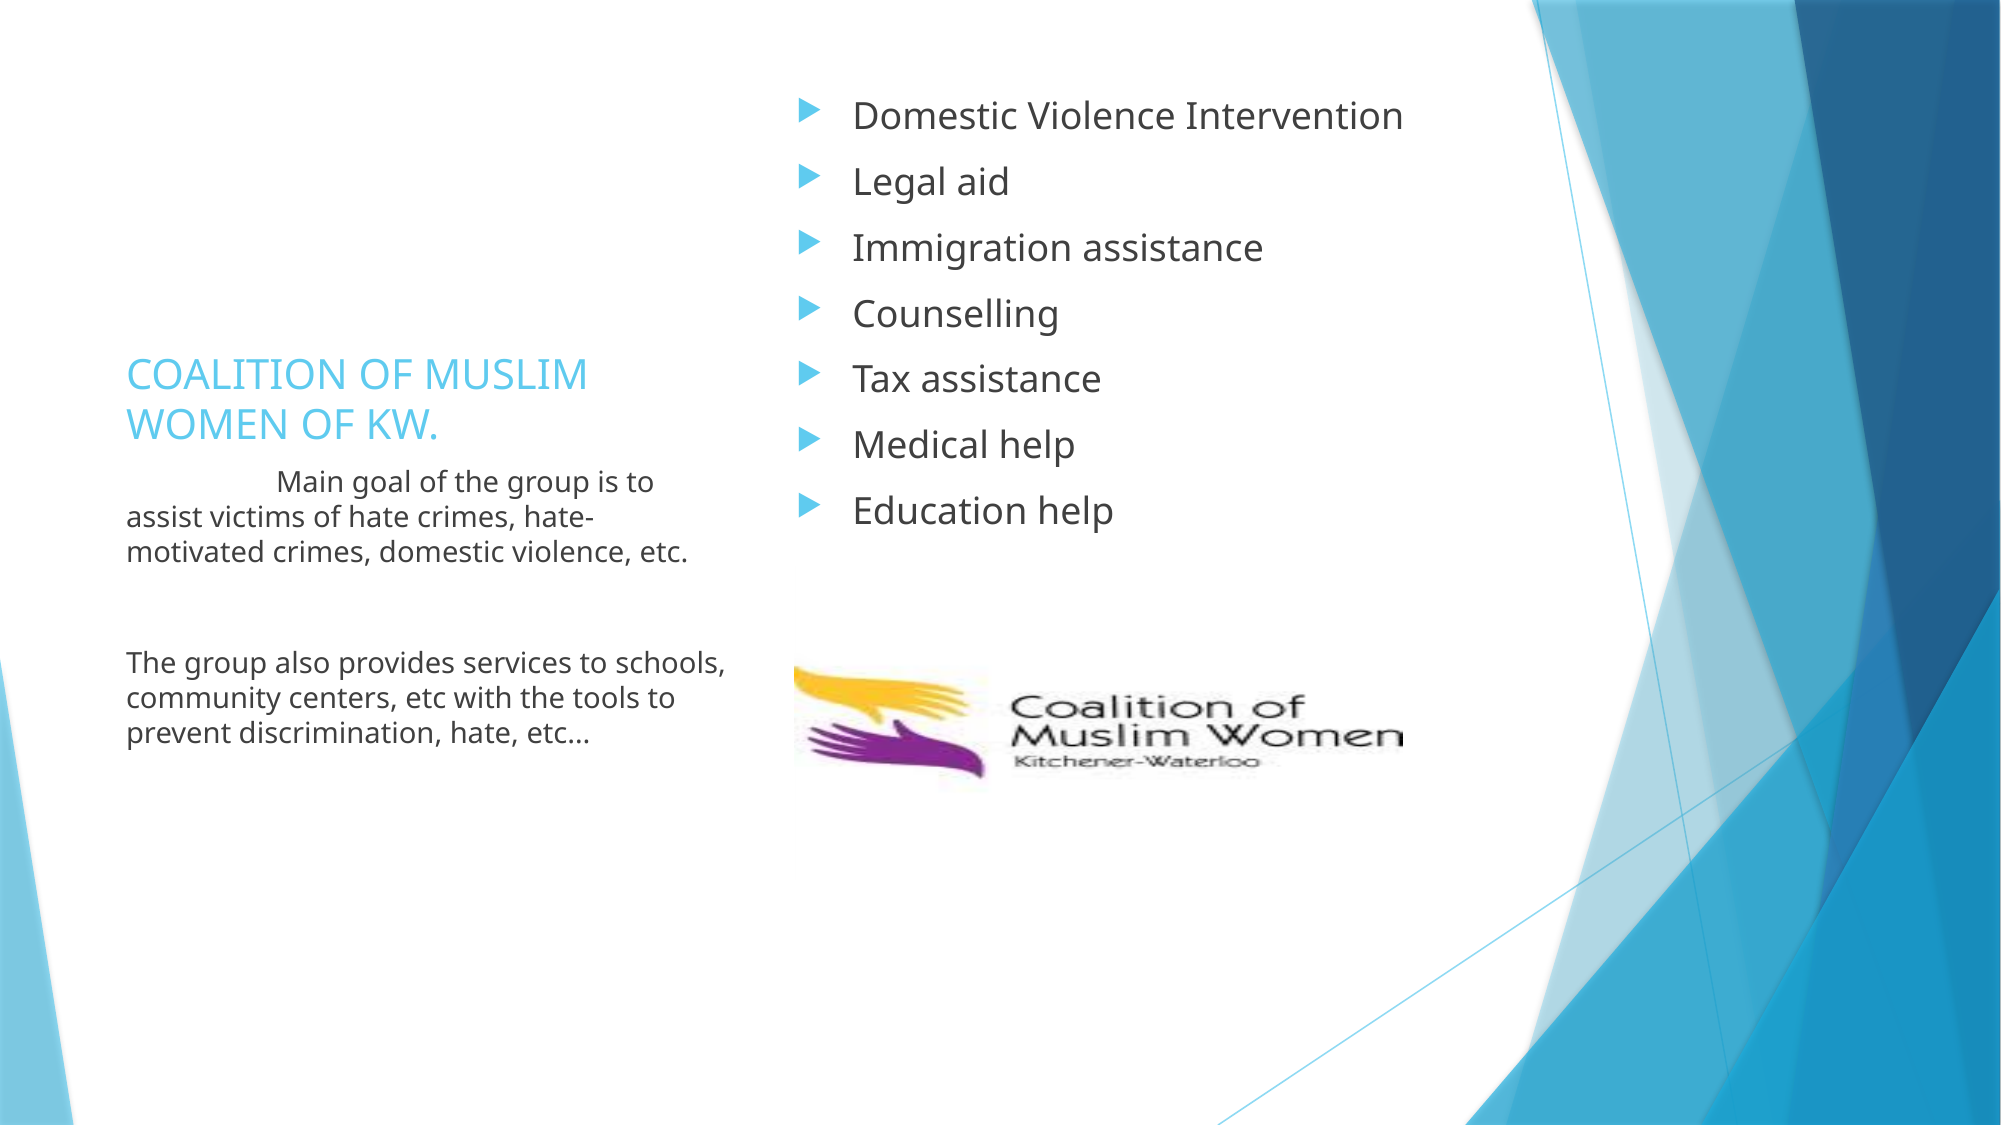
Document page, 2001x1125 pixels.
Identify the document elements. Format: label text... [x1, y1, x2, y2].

list Main goal of the group is to assist victims of hate crimes, hate-motivated crimes, domestic violence, etc. The group also provides services to schools, community centers, etc with the tools to prevent discrimination, hate, etc… [111, 455, 744, 880]
picture [793, 566, 1403, 880]
title COALITION OF MUSLIM WOMEN OF KW. [111, 245, 744, 455]
list Domestic Violence Intervention Legal aid Immigration assistance Counselling Tax assistance Medical help Education help [780, 84, 1522, 991]
